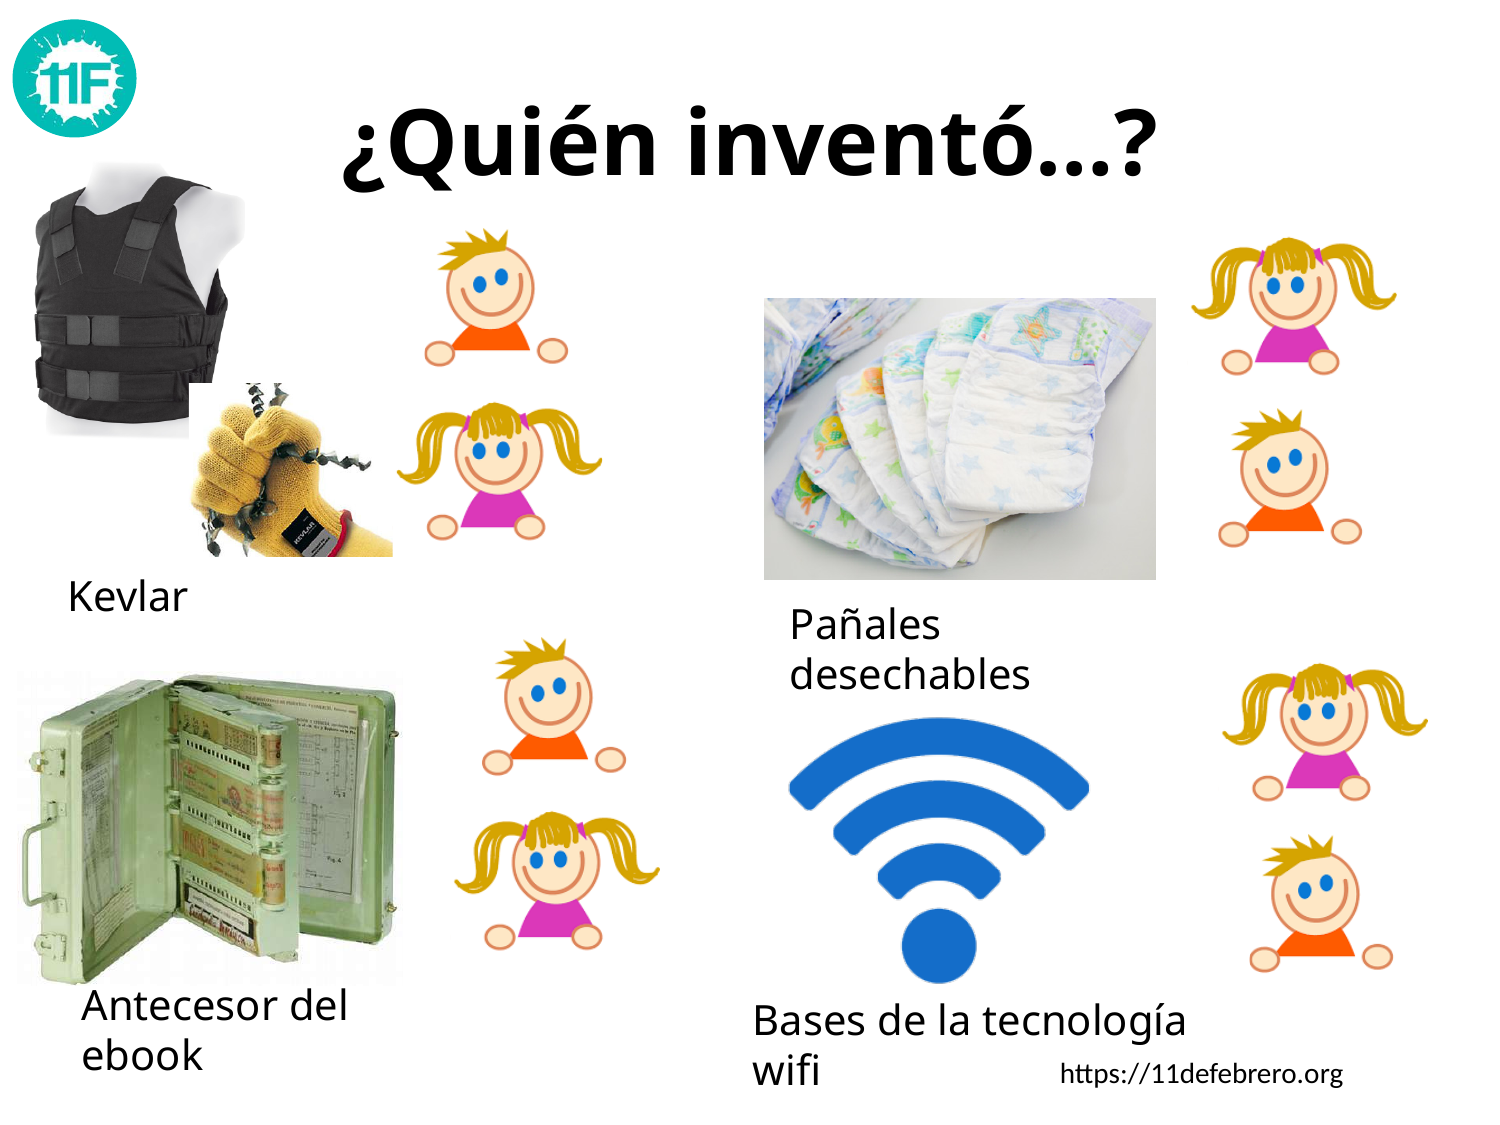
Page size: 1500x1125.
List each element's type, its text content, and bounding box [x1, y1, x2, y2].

picture [784, 692, 1094, 1002]
picture [12, 19, 126, 138]
picture [450, 616, 661, 972]
picture [764, 298, 1156, 580]
text_box Pañales desechables [774, 590, 1154, 705]
picture [17, 670, 404, 986]
picture [1218, 644, 1429, 991]
text_box Bases de la tecnología wifi [738, 986, 1250, 1102]
text_box Antecesor del ebook [66, 971, 425, 1086]
picture [33, 148, 603, 563]
text_box ¿Quién inventó…? [74, 45, 1425, 233]
text_box Kevlar [53, 562, 325, 628]
picture [1186, 219, 1397, 566]
